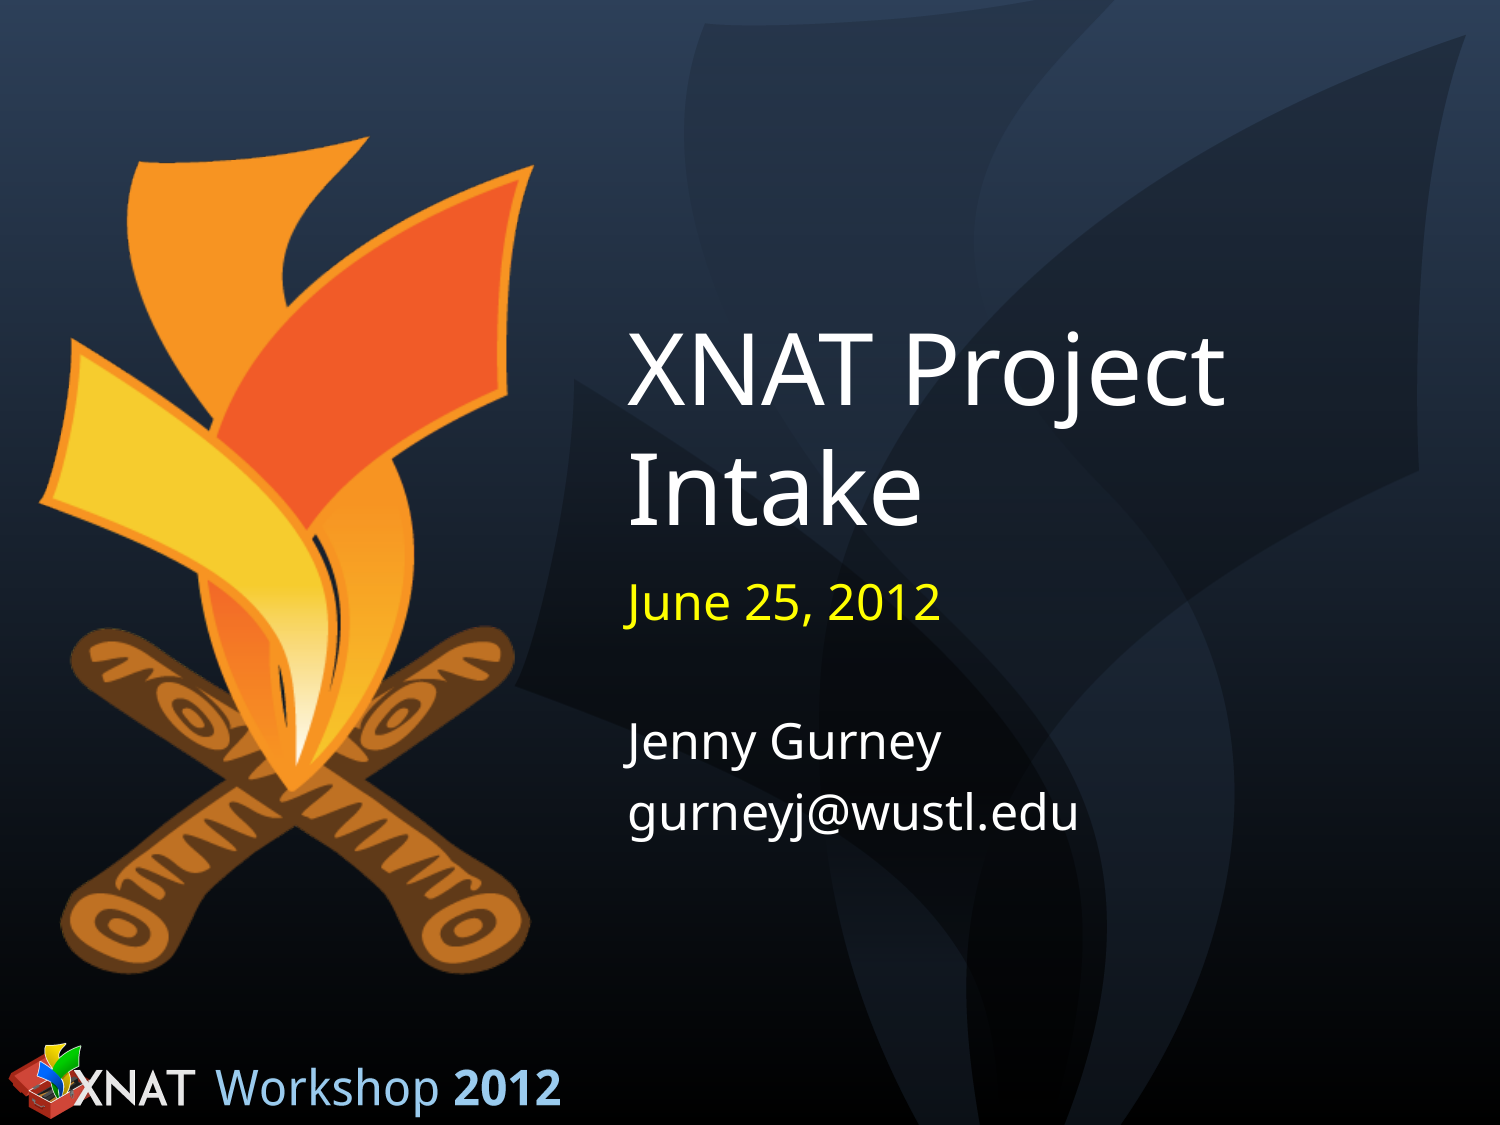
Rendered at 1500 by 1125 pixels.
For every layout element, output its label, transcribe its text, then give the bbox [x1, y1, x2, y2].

picture [0, 0, 1500, 1125]
subtitle June 25, 2012 Jenny Gurney gurneyj@wustl.edu [612, 562, 1425, 850]
title XNAT Project Intake [612, 212, 1425, 554]
